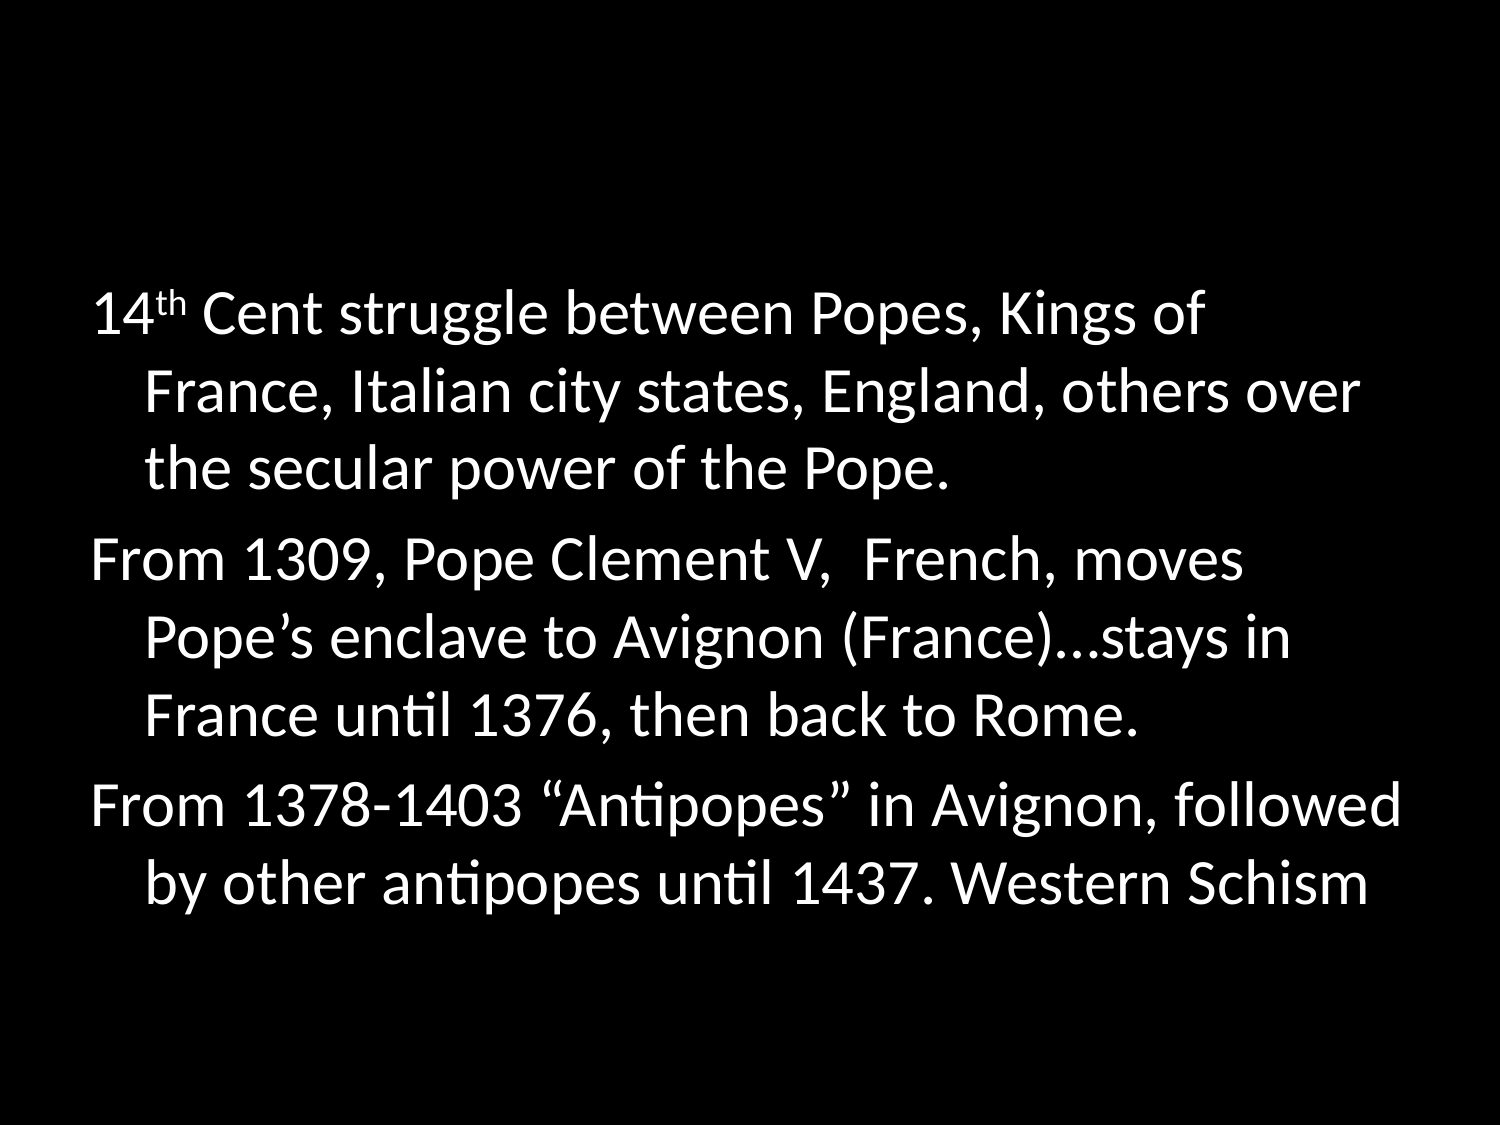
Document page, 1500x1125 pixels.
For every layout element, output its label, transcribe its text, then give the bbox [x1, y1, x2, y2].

list 14th Cent struggle between Popes, Kings of France, Italian city states, England, others over the secular power of the Pope. From 1309, Pope Clement V, French, moves Pope’s enclave to Avignon (France)…stays in France until 1376, then back to Rome. From 1378-1403 “Antipopes” in Avignon, followed by other antipopes until 1437. Western Schism [75, 262, 1425, 1005]
